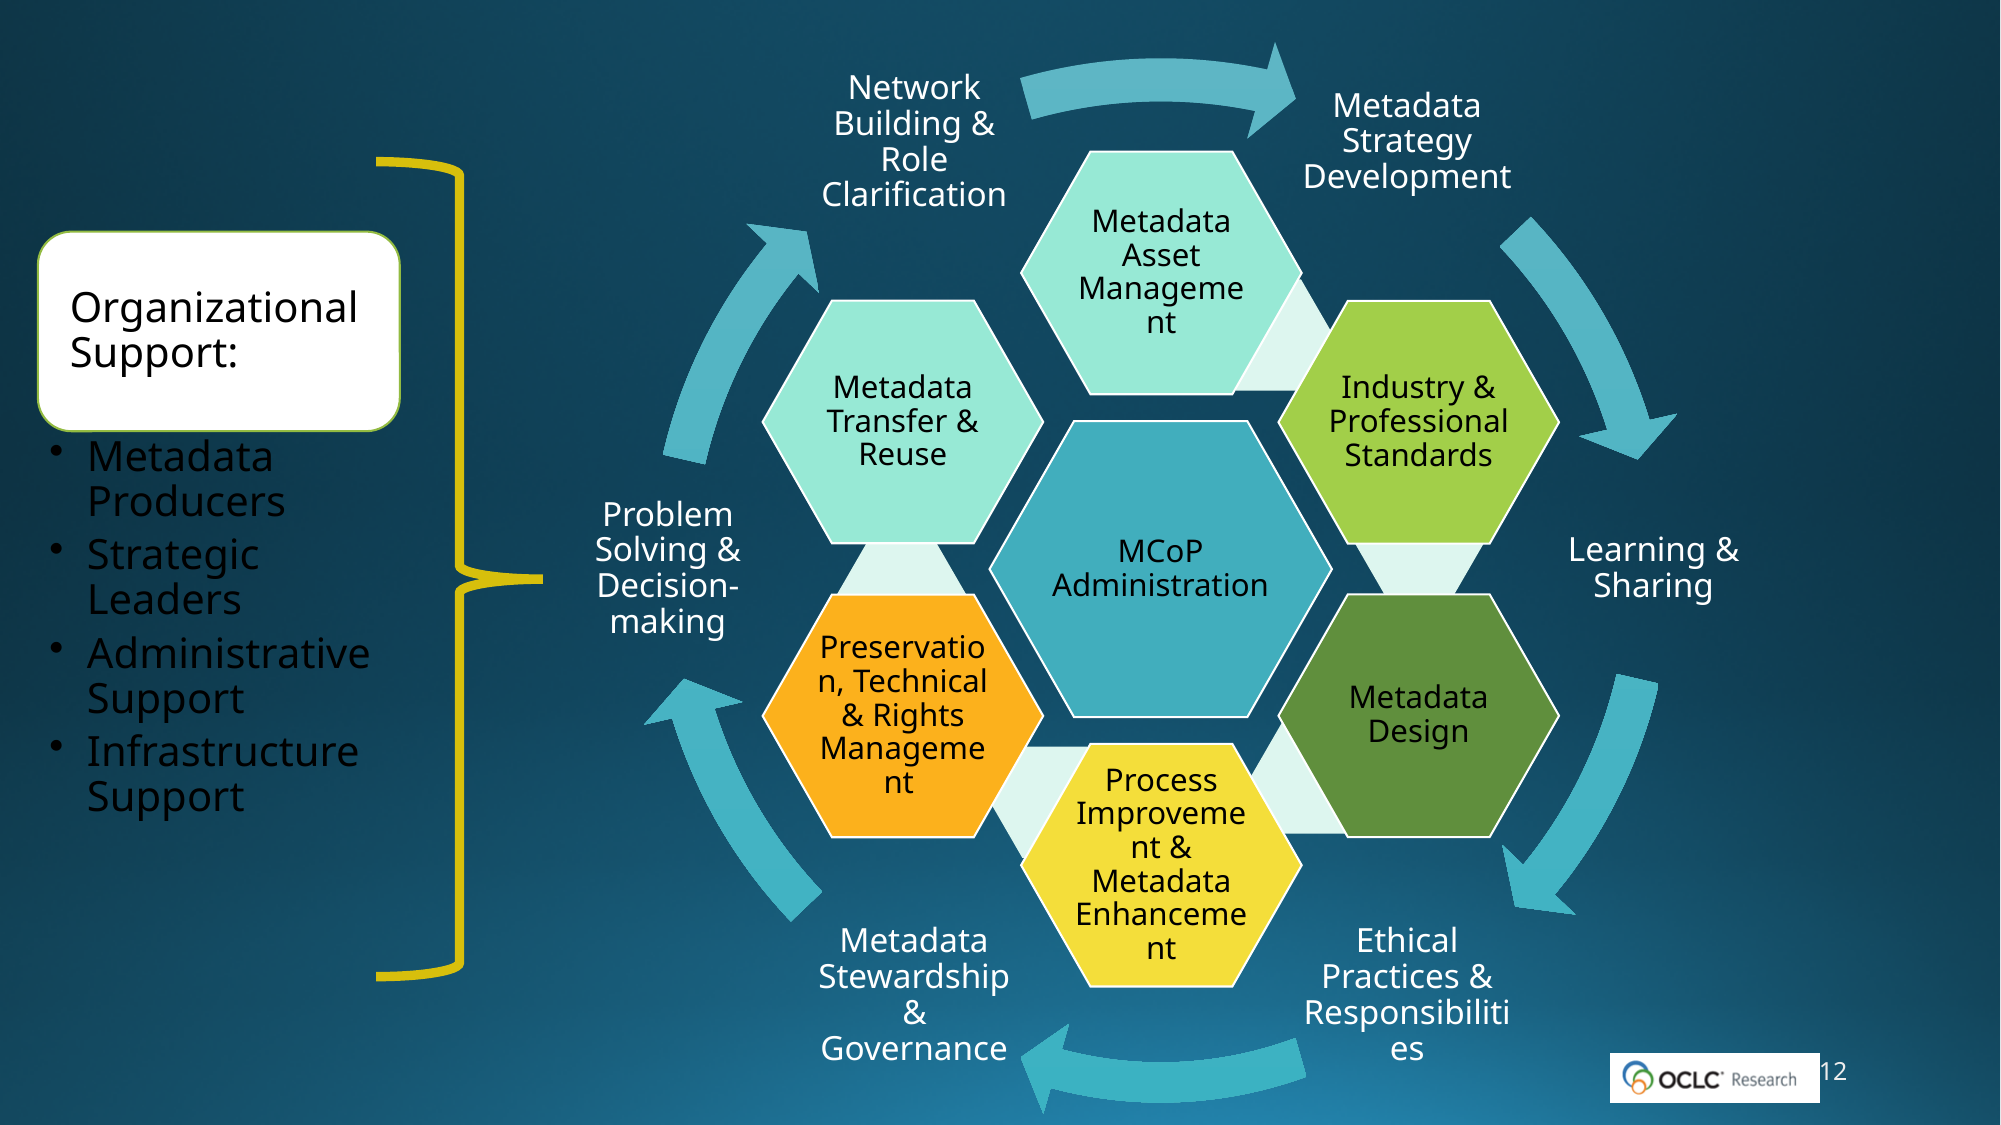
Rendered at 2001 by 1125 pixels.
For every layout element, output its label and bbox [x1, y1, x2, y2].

text_box [658, 151, 1664, 987]
text_box [180, 28, 2000, 1110]
text_box [37, 100, 400, 971]
picture [0, 0, 2001, 1125]
